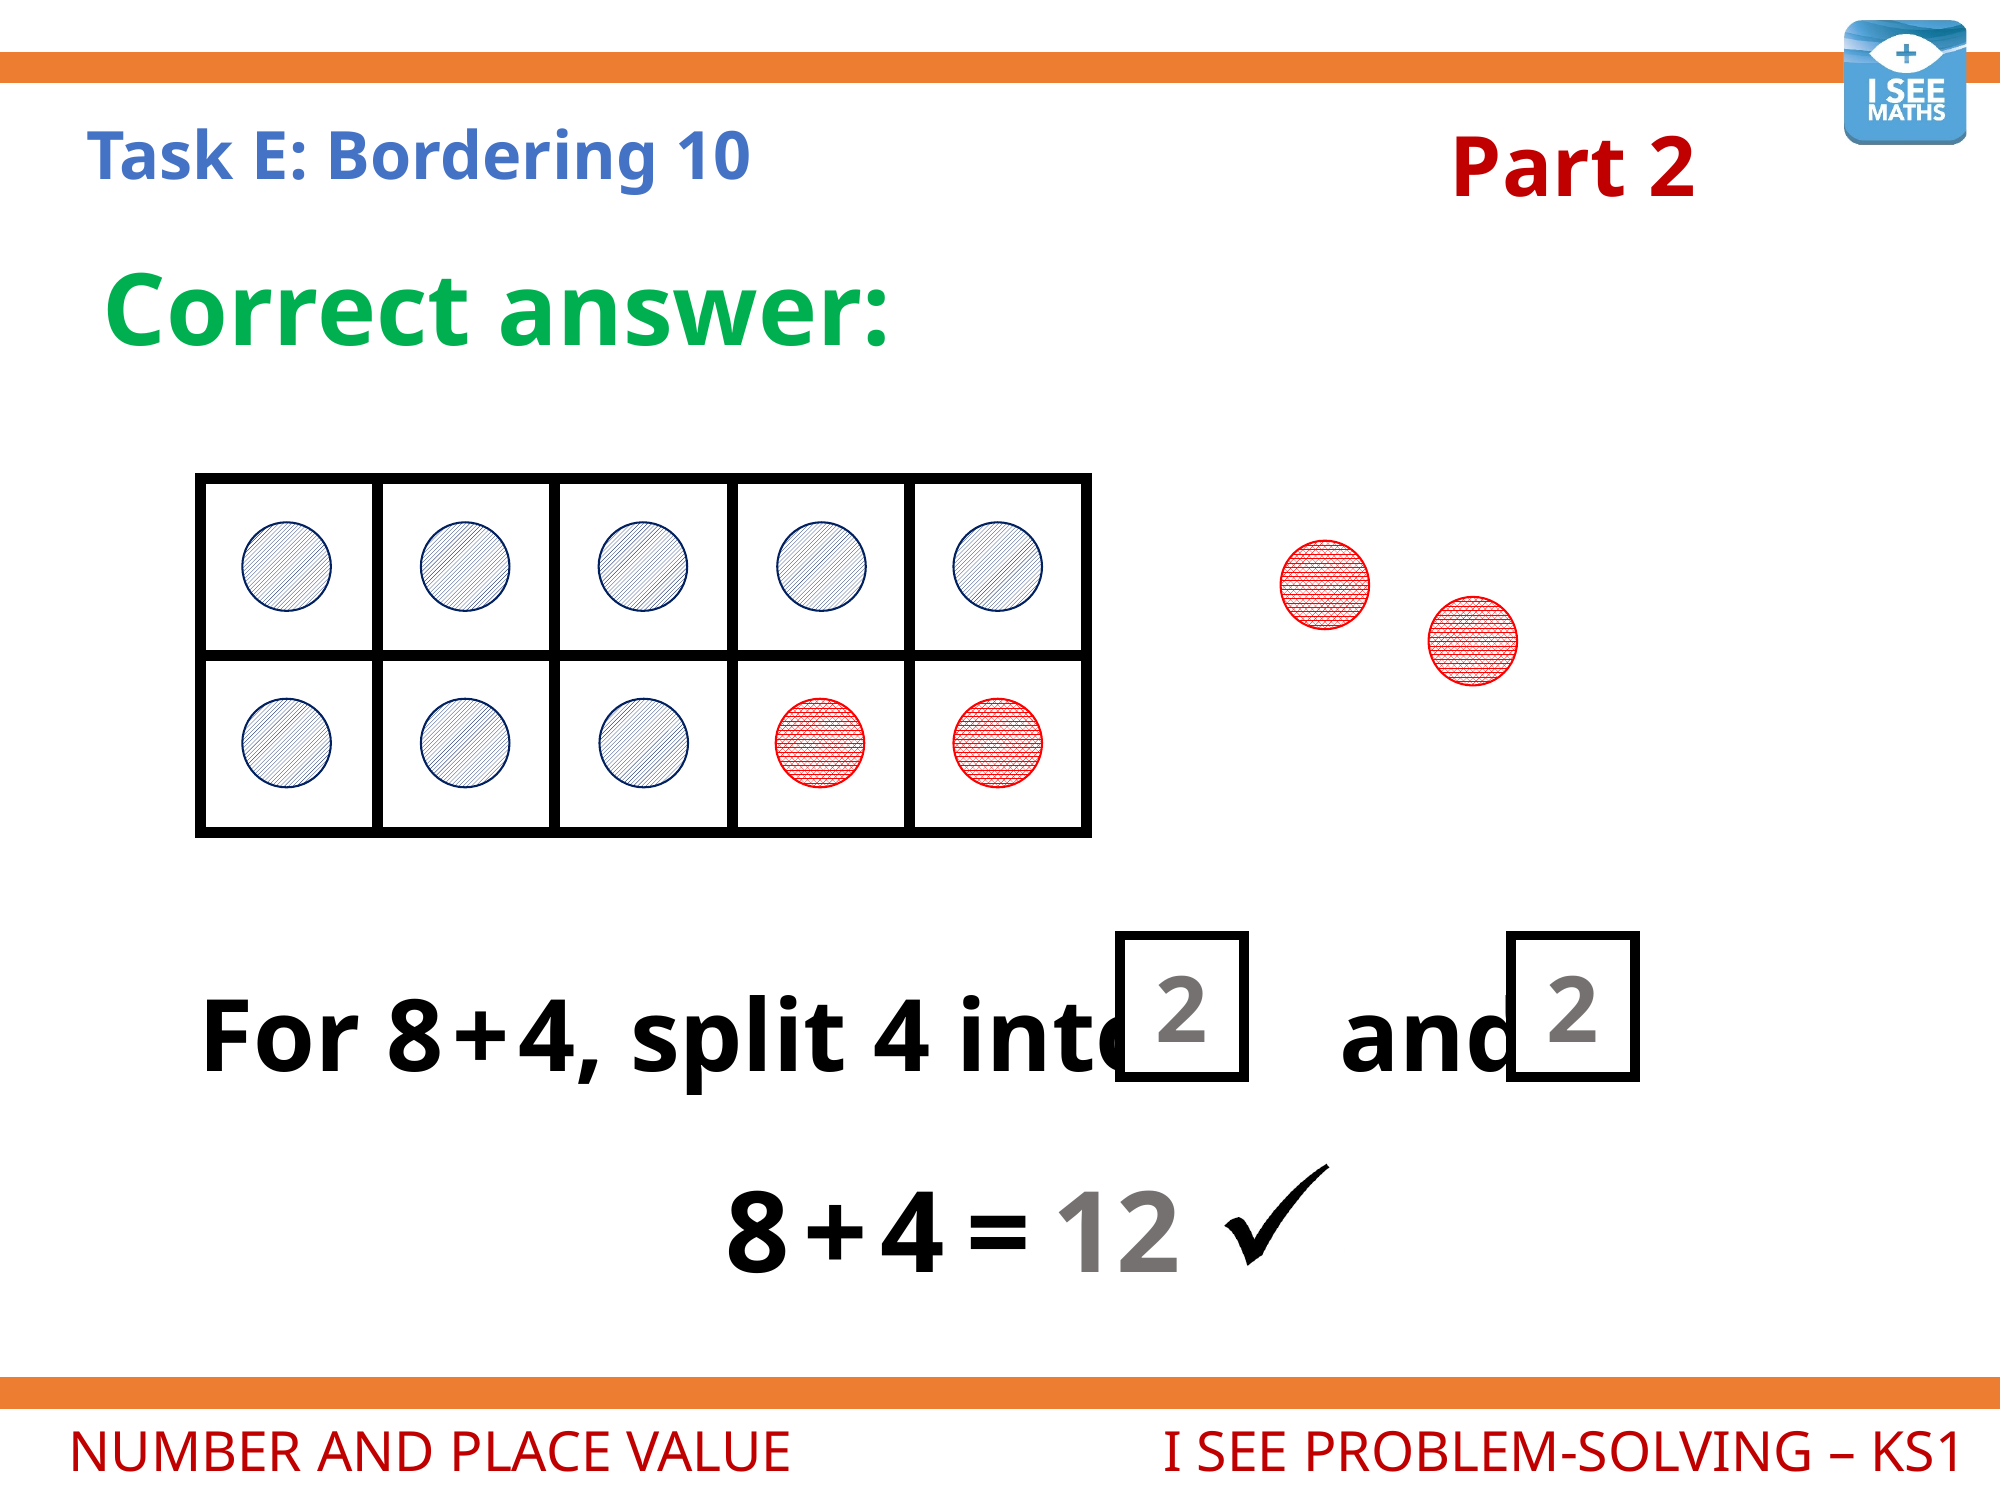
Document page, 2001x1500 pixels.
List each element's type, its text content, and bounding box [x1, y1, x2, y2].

text_box Part 2 [1435, 106, 1711, 221]
text_box [774, 697, 866, 789]
text_box [776, 521, 867, 612]
text_box Correct answer: [87, 237, 907, 373]
table_cell [206, 661, 372, 827]
text_box [1427, 595, 1519, 687]
text_box [241, 521, 332, 612]
text_box 2 [1510, 934, 1636, 1078]
text_box [419, 521, 511, 612]
text_box [952, 697, 1044, 789]
table_cell [560, 661, 727, 827]
table_header [738, 484, 904, 650]
table_cell [383, 661, 549, 827]
text_box Task E: Bordering 10 [71, 105, 768, 201]
text_box NUMBER AND PLACE VALUE [53, 1408, 809, 1491]
text_box I SEE PROBLEM-SOLVING – KS1 [1148, 1409, 1984, 1491]
table_header [383, 484, 549, 650]
text_box [1967, 52, 2000, 83]
text_box [952, 521, 1044, 612]
text_box 8 + 4 = 12 [711, 1152, 1196, 1303]
text_box [598, 697, 690, 789]
table_header [206, 484, 372, 650]
picture [1217, 1152, 1345, 1270]
text_box [0, 1377, 2000, 1409]
picture [1843, 20, 1967, 145]
text_box [241, 697, 332, 789]
text_box 2 [1119, 934, 1245, 1078]
table_cell [738, 661, 904, 827]
text_box [419, 697, 511, 789]
text_box For 8 + 4, split 4 into and [183, 963, 1546, 1099]
text_box [597, 521, 689, 612]
text_box [1279, 539, 1371, 631]
text_box [0, 52, 1843, 83]
table_header [560, 484, 727, 650]
table_cell [915, 661, 1081, 827]
table_header [915, 484, 1081, 650]
